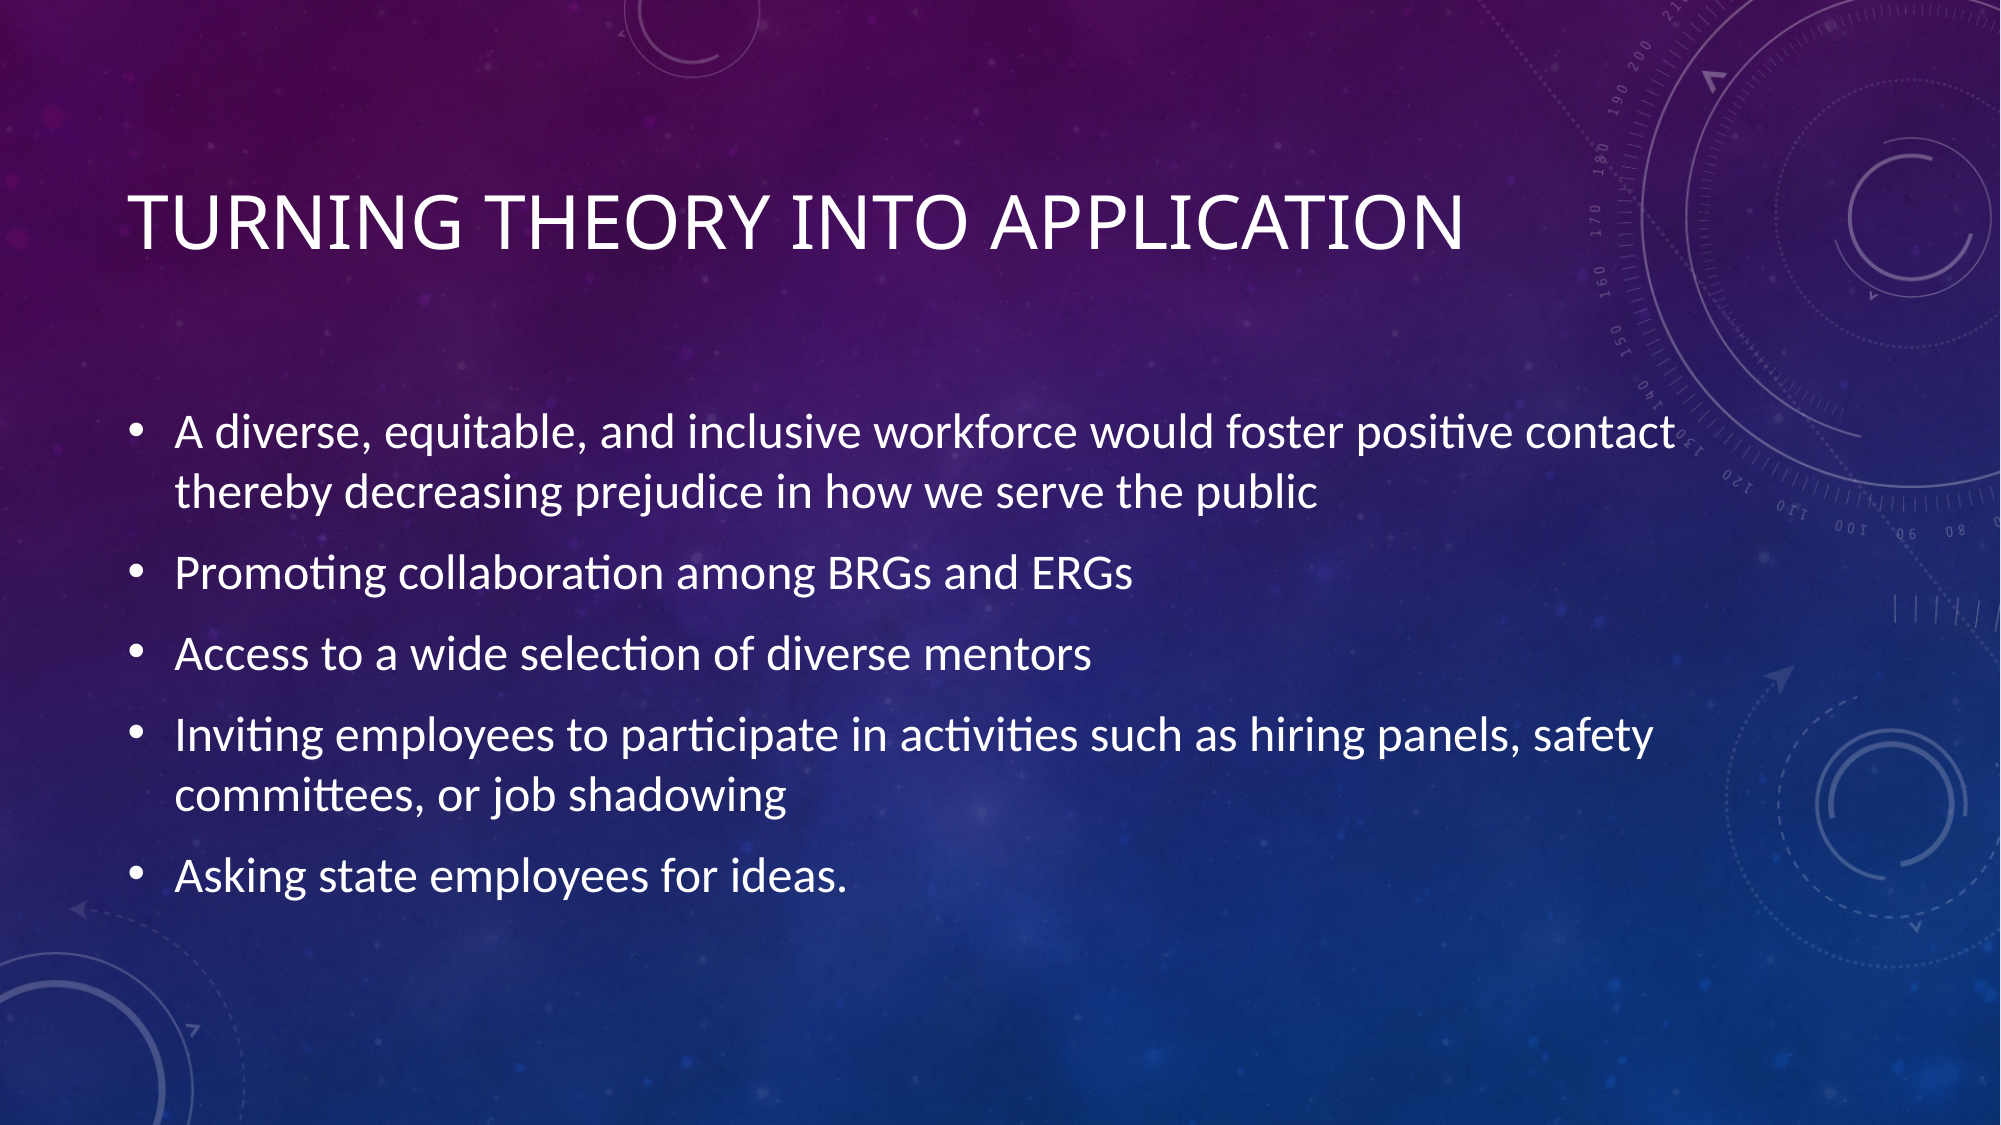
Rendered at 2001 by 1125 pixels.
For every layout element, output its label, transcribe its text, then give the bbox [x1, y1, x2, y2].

title Turning Theory into Application [112, 99, 1775, 339]
picture [0, 0, 2001, 1125]
list A diverse, equitable, and inclusive workforce would foster positive contact thereby decreasing prejudice in how we serve the public Promoting collaboration among BRGs and ERGs Access to a wide selection of diverse mentors Inviting employees to participate in activities such as hiring panels, safety committees, or job shadowing Asking state employees for ideas. [112, 351, 1775, 950]
